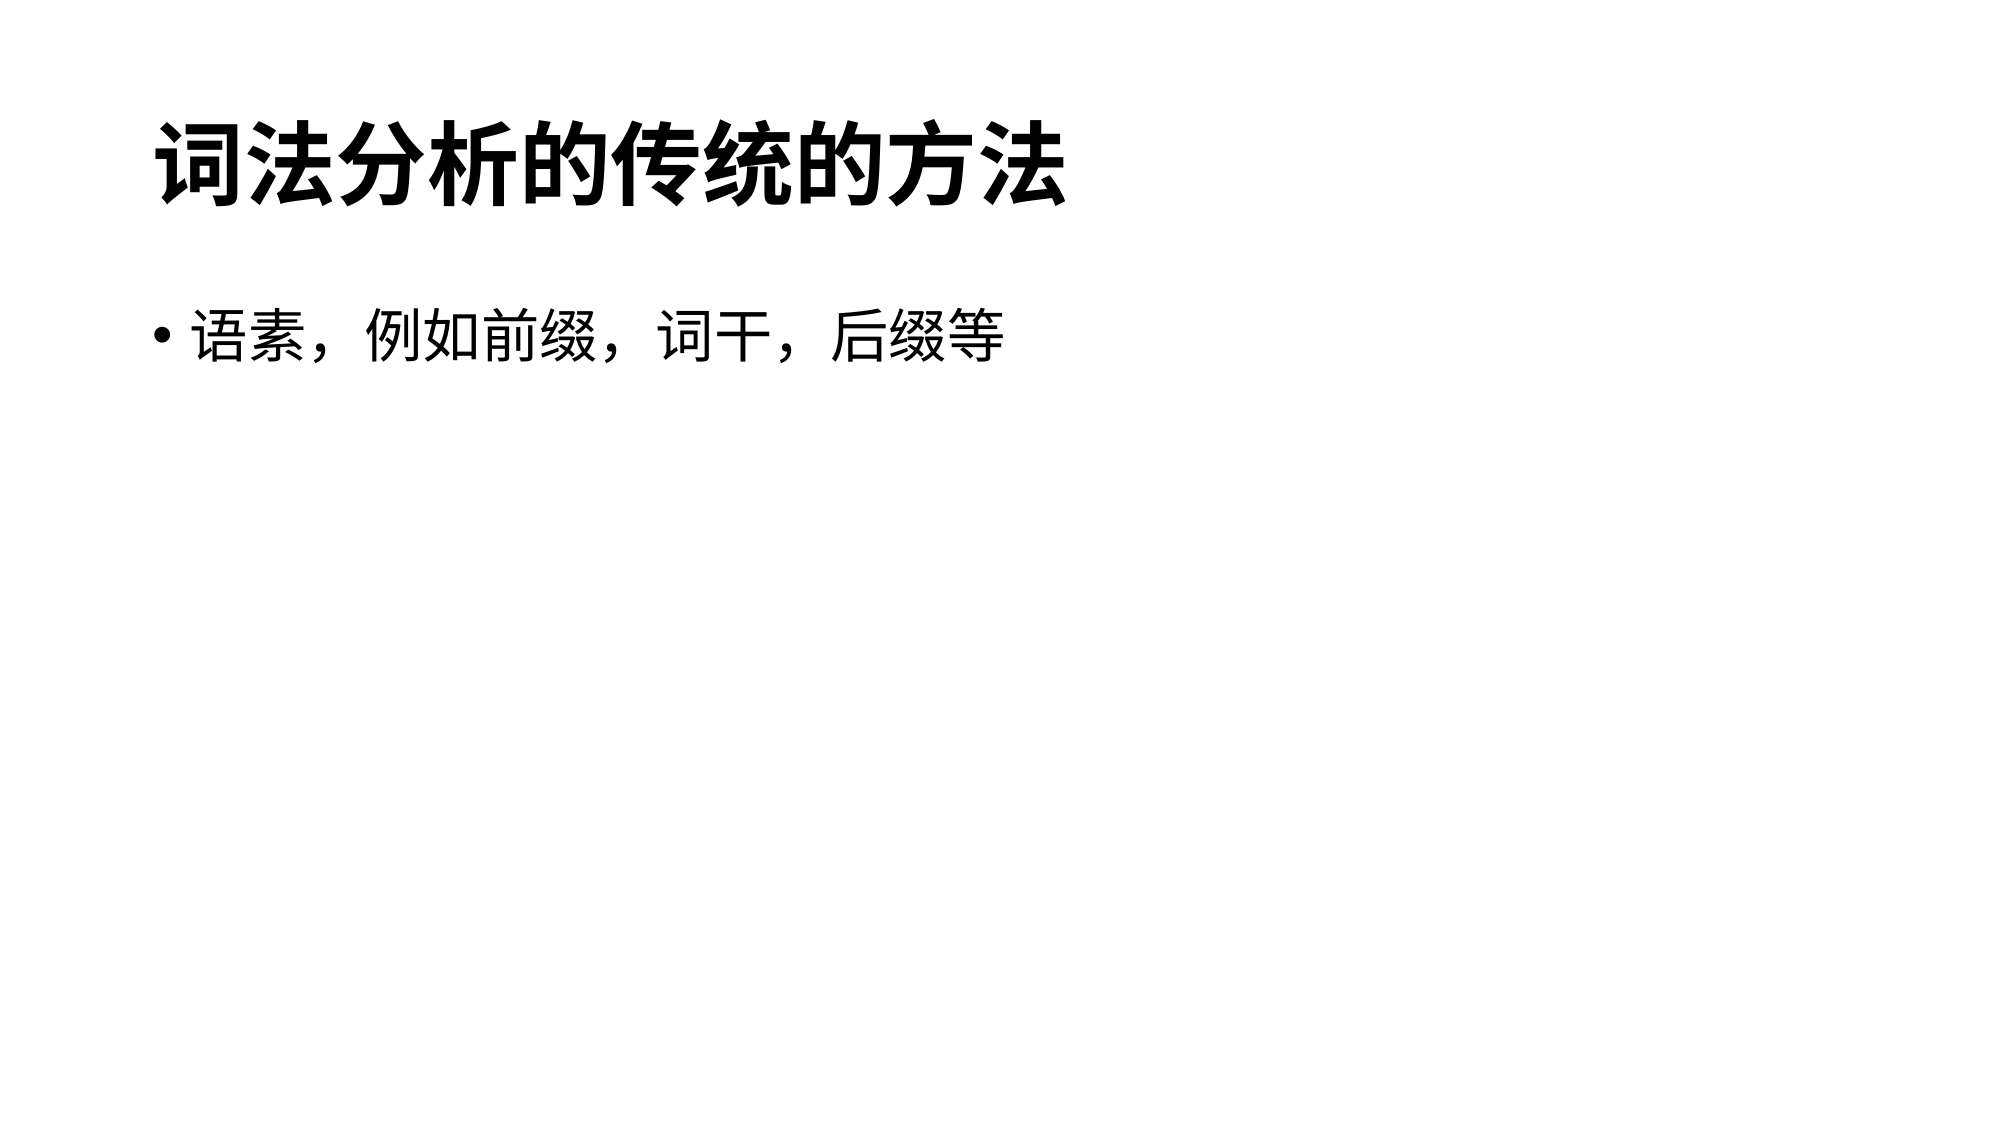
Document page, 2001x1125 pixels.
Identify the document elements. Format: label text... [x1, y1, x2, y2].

list 语素，例如前缀，词干，后缀等 [137, 299, 1863, 1014]
title 词法分析的传统的方法 [137, 59, 1863, 278]
